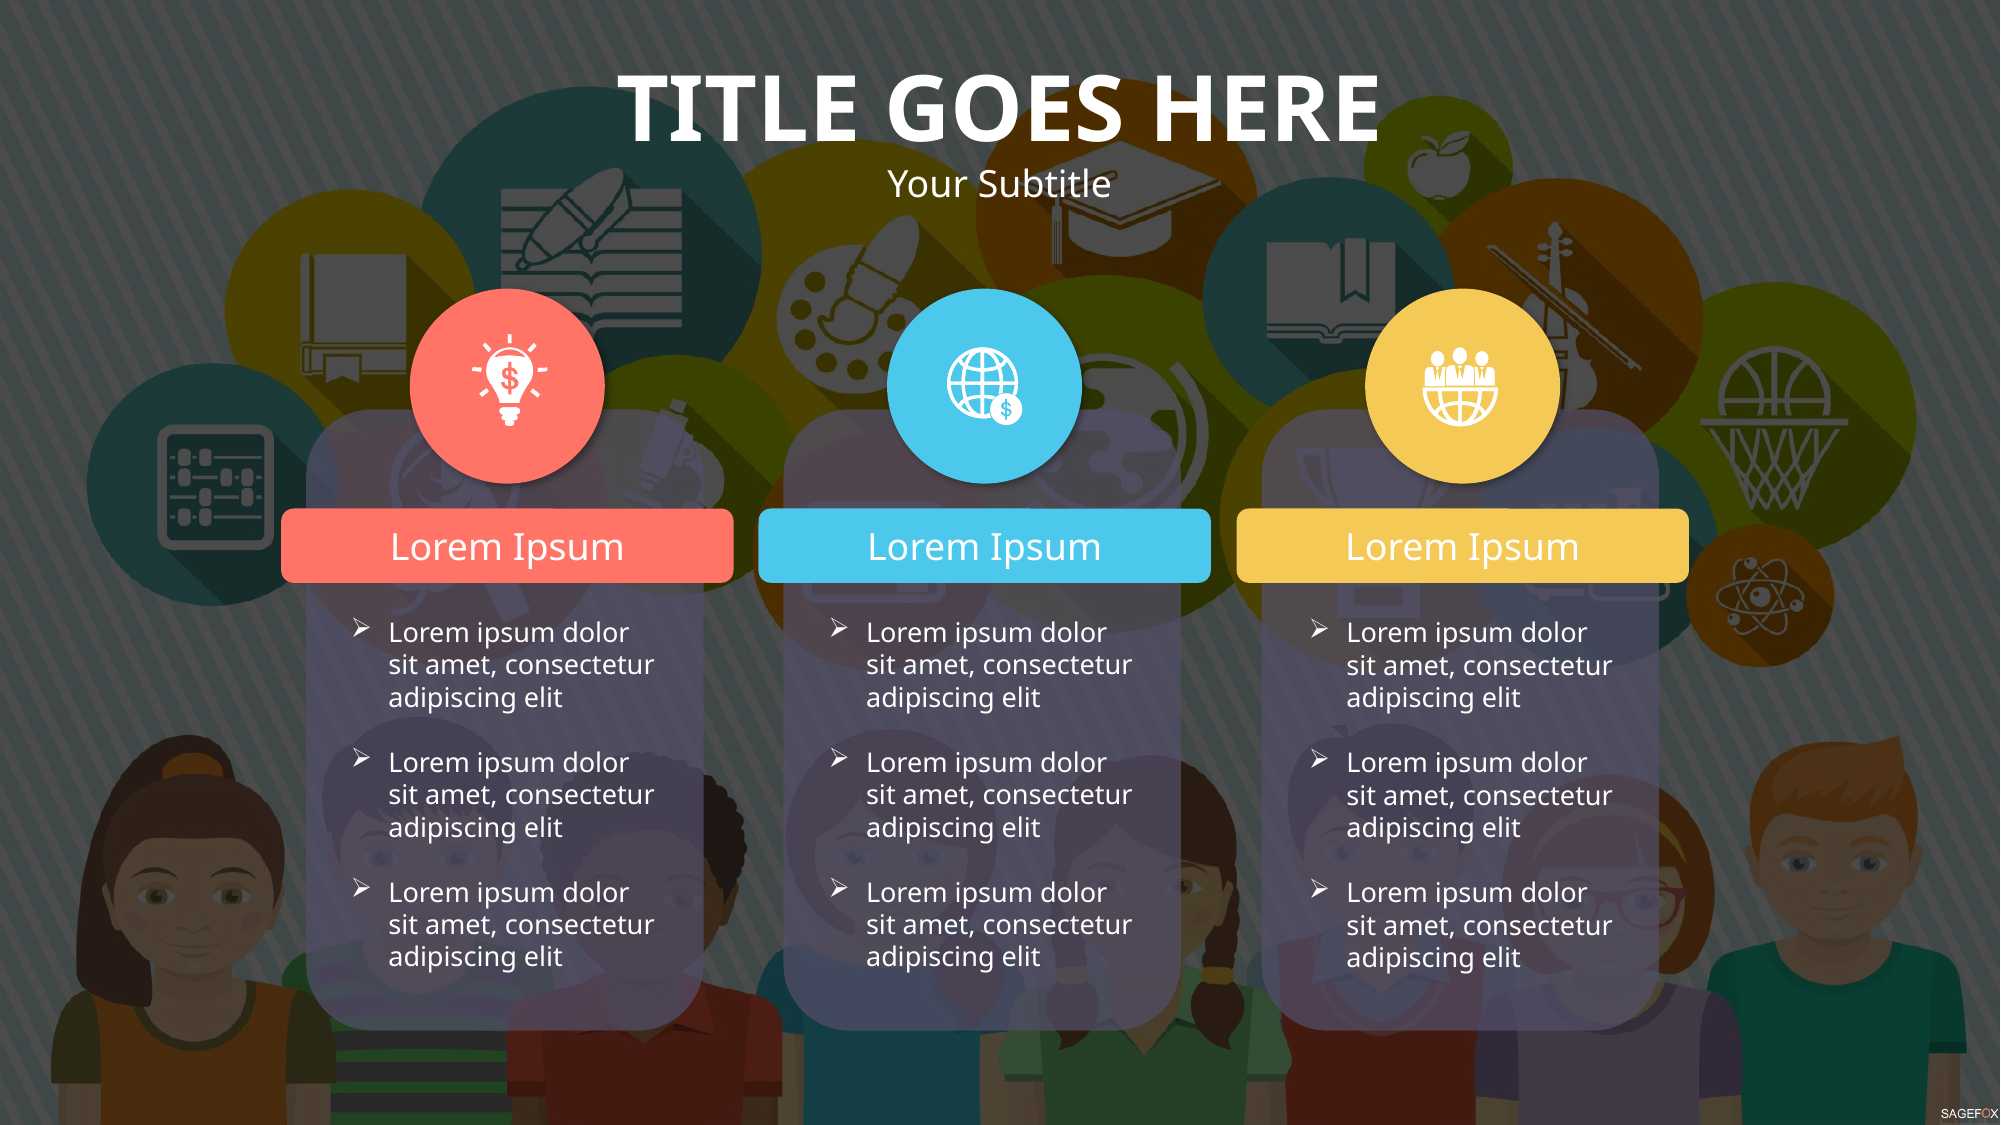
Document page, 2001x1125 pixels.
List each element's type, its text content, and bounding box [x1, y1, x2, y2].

text_box [305, 583, 705, 1032]
text_box [886, 287, 1084, 485]
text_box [947, 347, 1023, 425]
text_box Lorem ipsum dolor sit amet, consectetur adipiscing elit Lorem ipsum dolor sit amet, consectetur adipiscing elit Lorem ipsum dolor sit amet, consectetur adipiscing elit [813, 607, 1151, 980]
text_box [408, 287, 606, 485]
text_box [305, 408, 705, 508]
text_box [281, 508, 734, 583]
text_box TITLE GOES HERE Your Subtitle [548, 42, 1452, 212]
text_box Lorem ipsum dolor sit amet, consectetur adipiscing elit Lorem ipsum dolor sit amet, consectetur adipiscing elit Lorem ipsum dolor sit amet, consectetur adipiscing elit [1294, 608, 1632, 981]
text_box [782, 583, 1182, 1032]
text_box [471, 334, 548, 426]
text_box [1260, 408, 1661, 508]
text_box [1236, 508, 1689, 583]
text_box [782, 408, 1182, 508]
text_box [1422, 347, 1498, 427]
picture [0, 0, 2001, 1125]
text_box Lorem ipsum dolor sit amet, consectetur adipiscing elit Lorem ipsum dolor sit amet, consectetur adipiscing elit Lorem ipsum dolor sit amet, consectetur adipiscing elit [336, 607, 673, 980]
text_box [1364, 287, 1562, 485]
text_box [1260, 583, 1661, 1032]
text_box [758, 508, 1211, 583]
